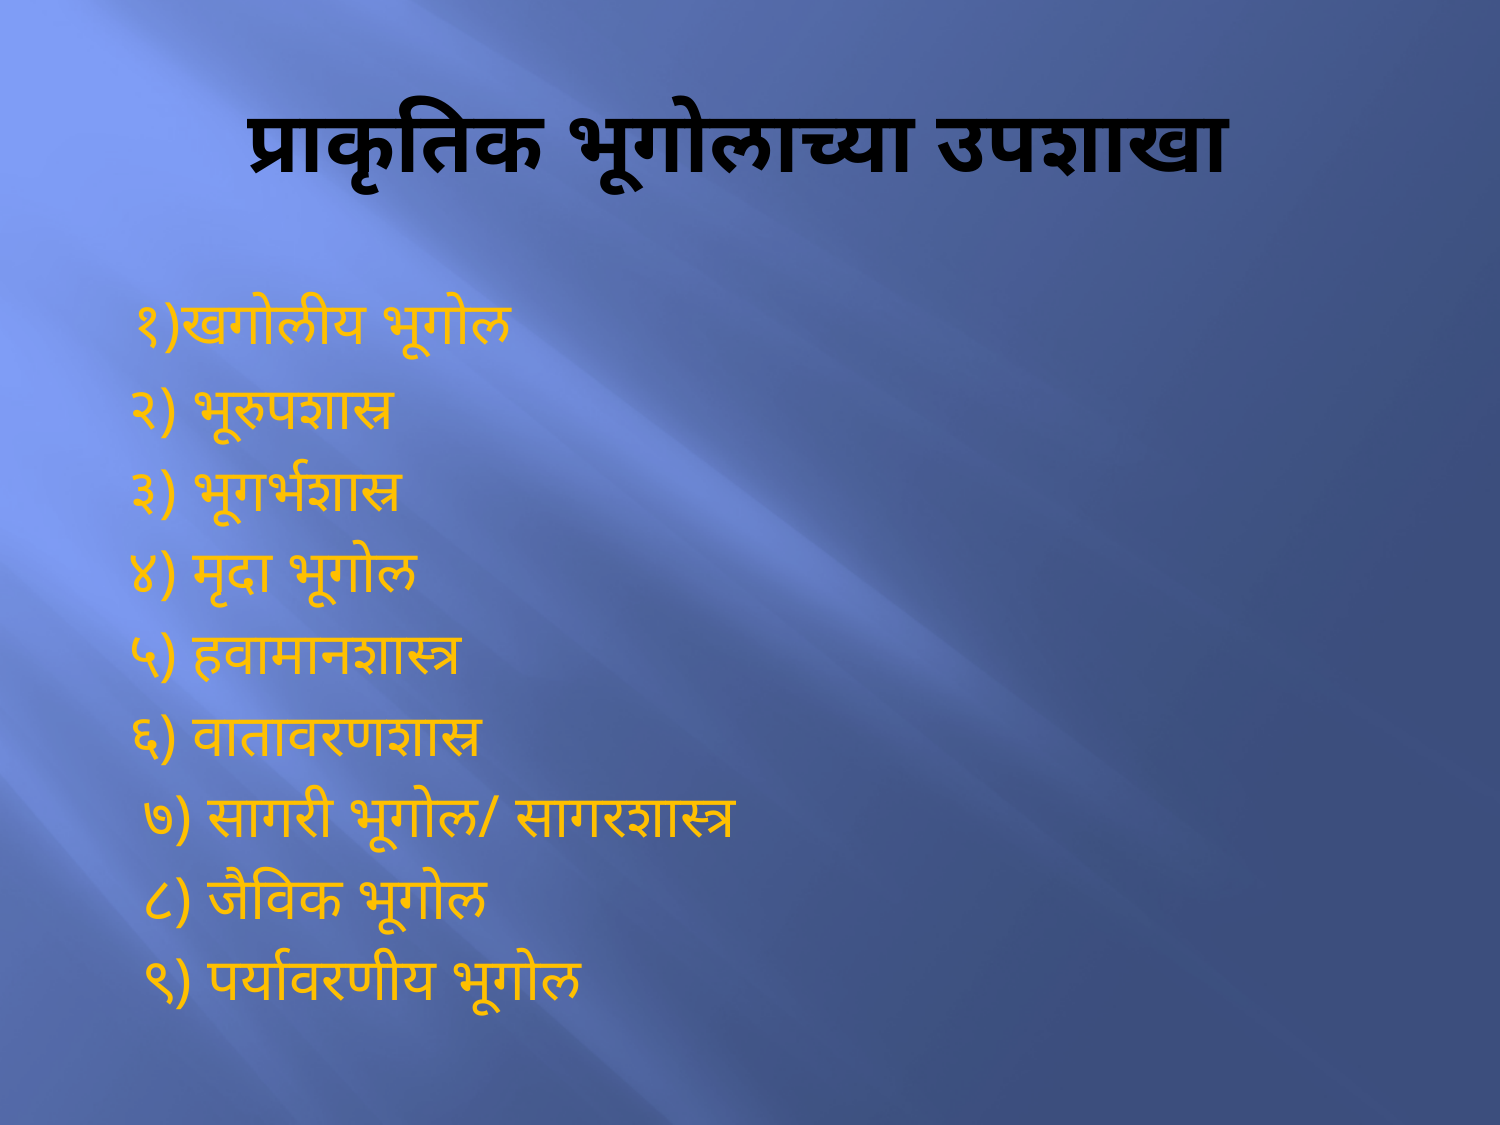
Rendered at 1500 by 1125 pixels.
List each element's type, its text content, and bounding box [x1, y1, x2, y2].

title प्राकृतिक भूगोलाच्या उपशाखा [75, 45, 1425, 233]
list १)खगोलीय भूगोल २) भूरुपशास्र ३) भूगर्भशास्र ४) मृदा भूगोल ५) हवामानशास्त्र ६) वातावरणशास्र ७) सागरी भूगोल/ सागरशास्त्र ८) जैविक भूगोल ९) पर्यावरणीय भूगोल [75, 262, 1425, 1035]
